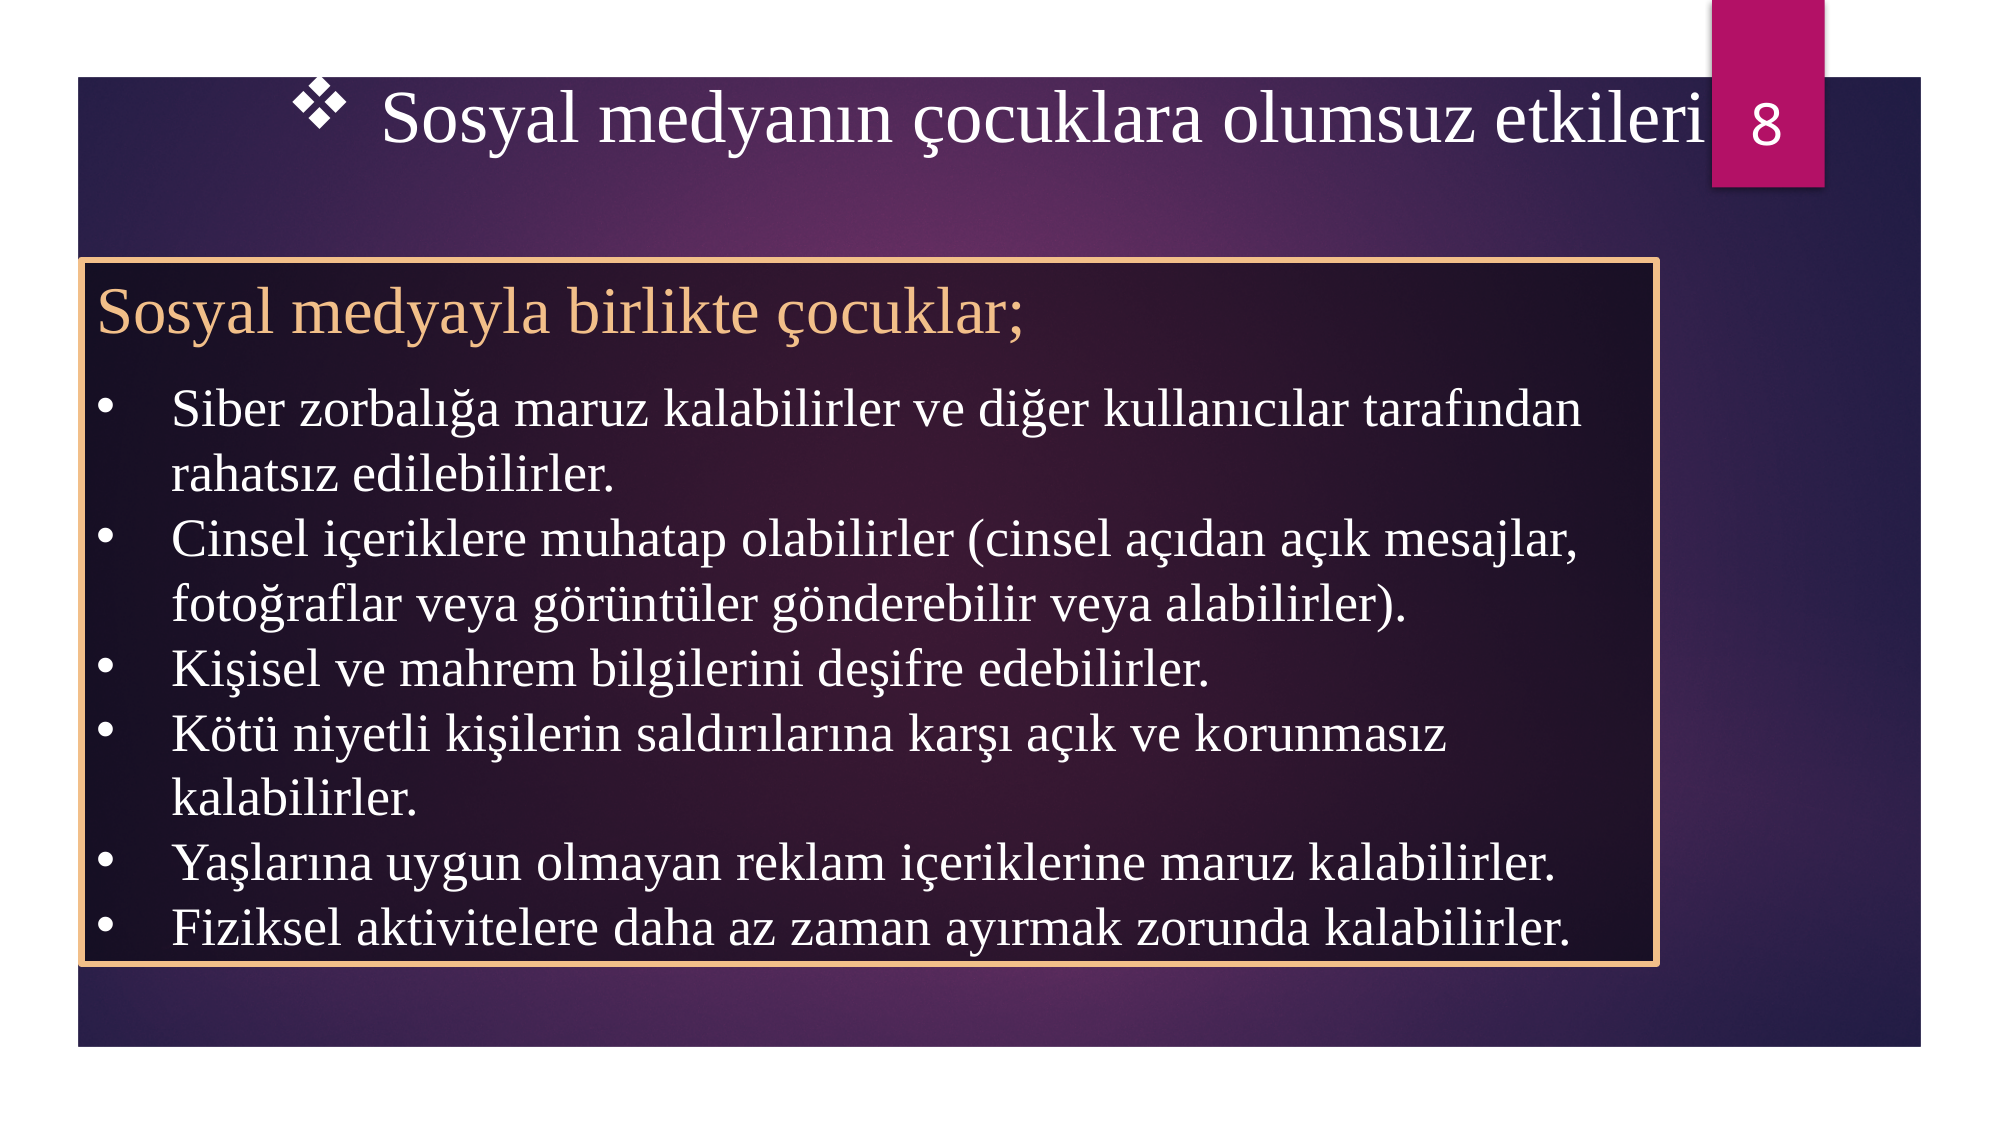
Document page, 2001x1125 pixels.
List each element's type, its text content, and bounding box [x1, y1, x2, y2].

text_box Sosyal medyayla birlikte çocuklar; Siber zorbalığa maruz kalabilirler ve diğer kullanıcılar tarafından rahatsız edilebilirler. Cinsel içeriklere muhatap olabilirler (cinsel açıdan açık mesajlar, fotoğraflar veya görüntüler gönderebilir veya alabilirler). Kişisel ve mahrem bilgilerini deşifre edebilirler. Kötü niyetli kişilerin saldırılarına karşı açık ve korunmasız kalabilirler. Yaşlarına uygun olmayan reklam içeriklerine maruz kalabilirler. Fiziksel aktivitelere daha az zaman ayırmak zorunda kalabilirler. [81, 259, 1657, 964]
slide_number 8 [1698, 48, 1836, 175]
text_box Sosyal medyanın çocuklara olumsuz etkileri [271, 59, 1747, 165]
